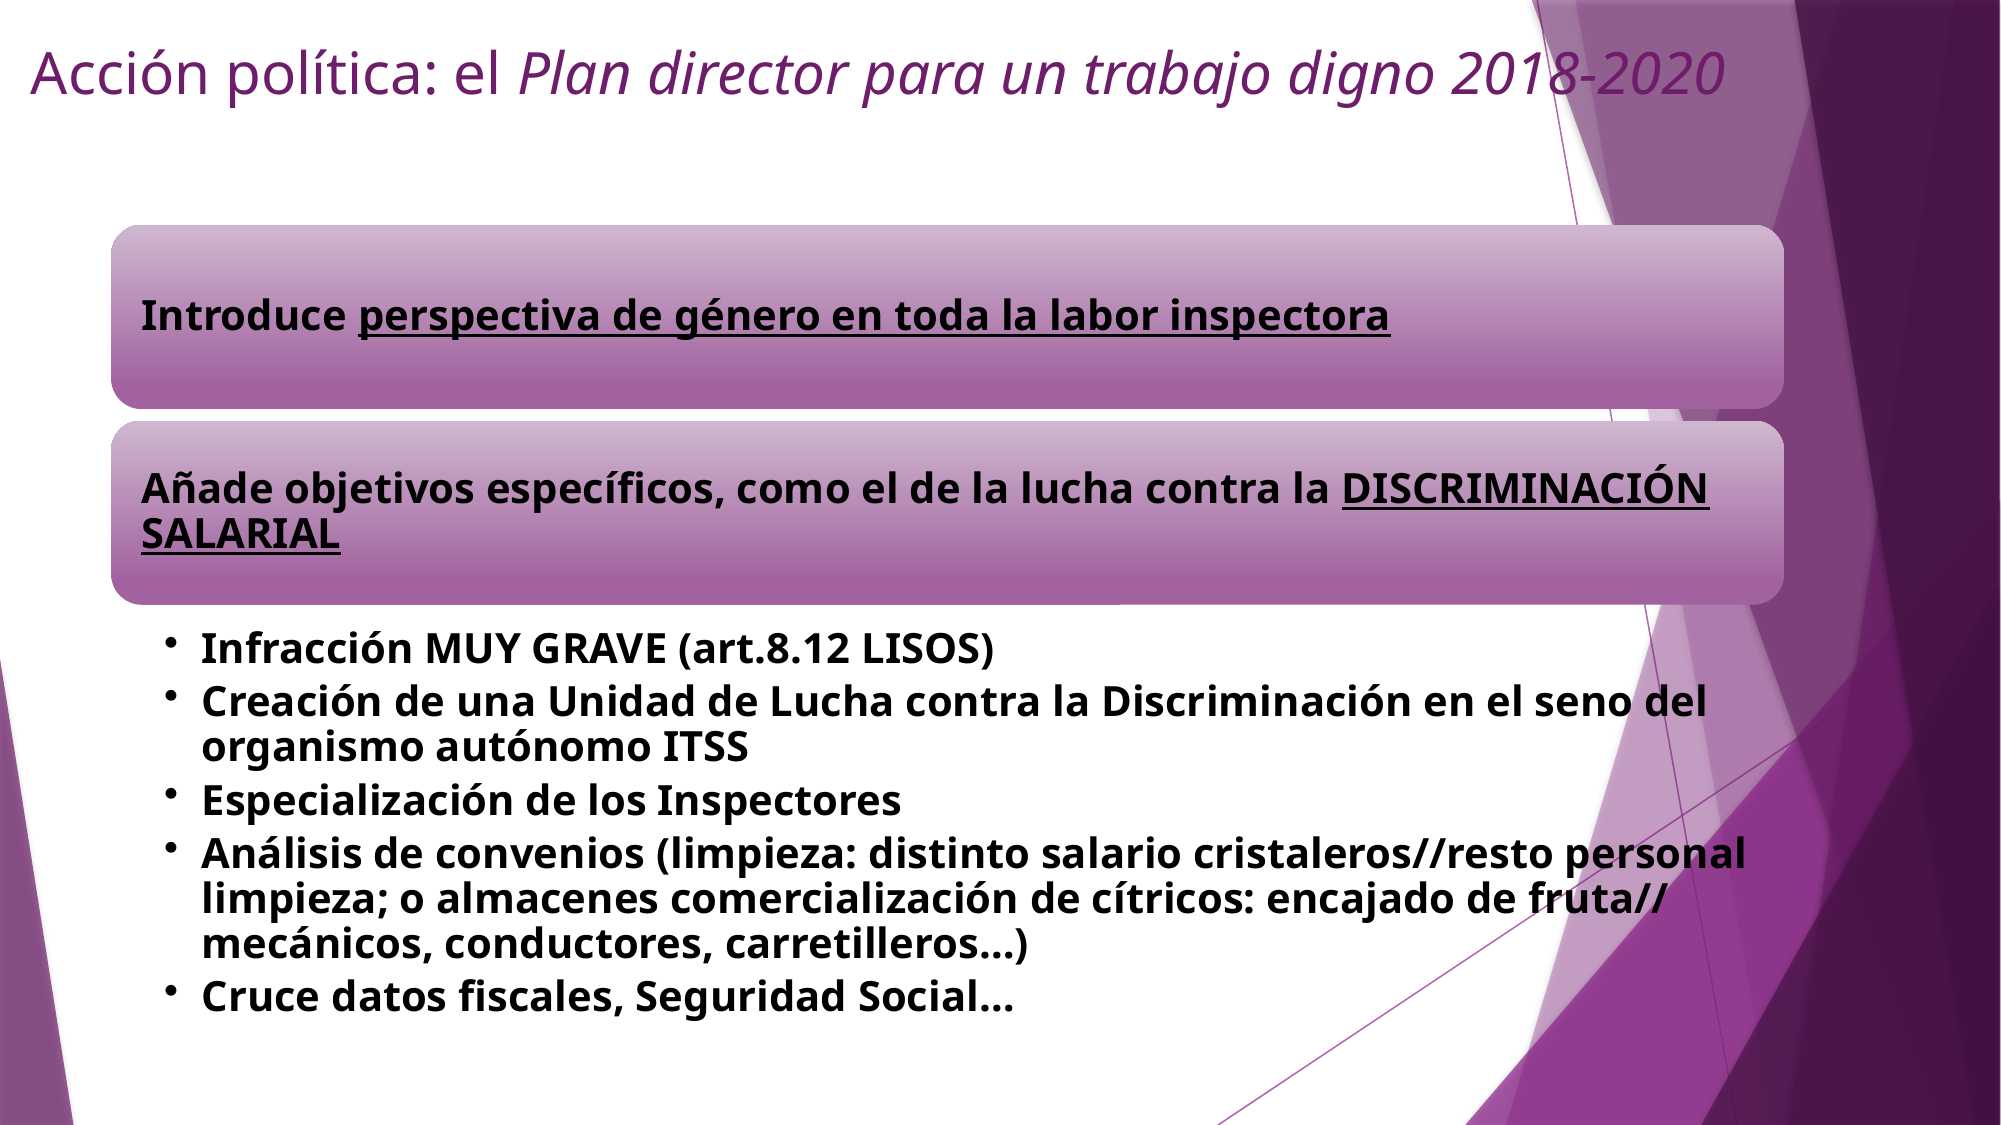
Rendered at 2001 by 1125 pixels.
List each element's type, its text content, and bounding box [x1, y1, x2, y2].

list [110, 224, 1785, 1077]
title Acción política: el Plan director para un trabajo digno 2018-2020 [15, 28, 1842, 176]
